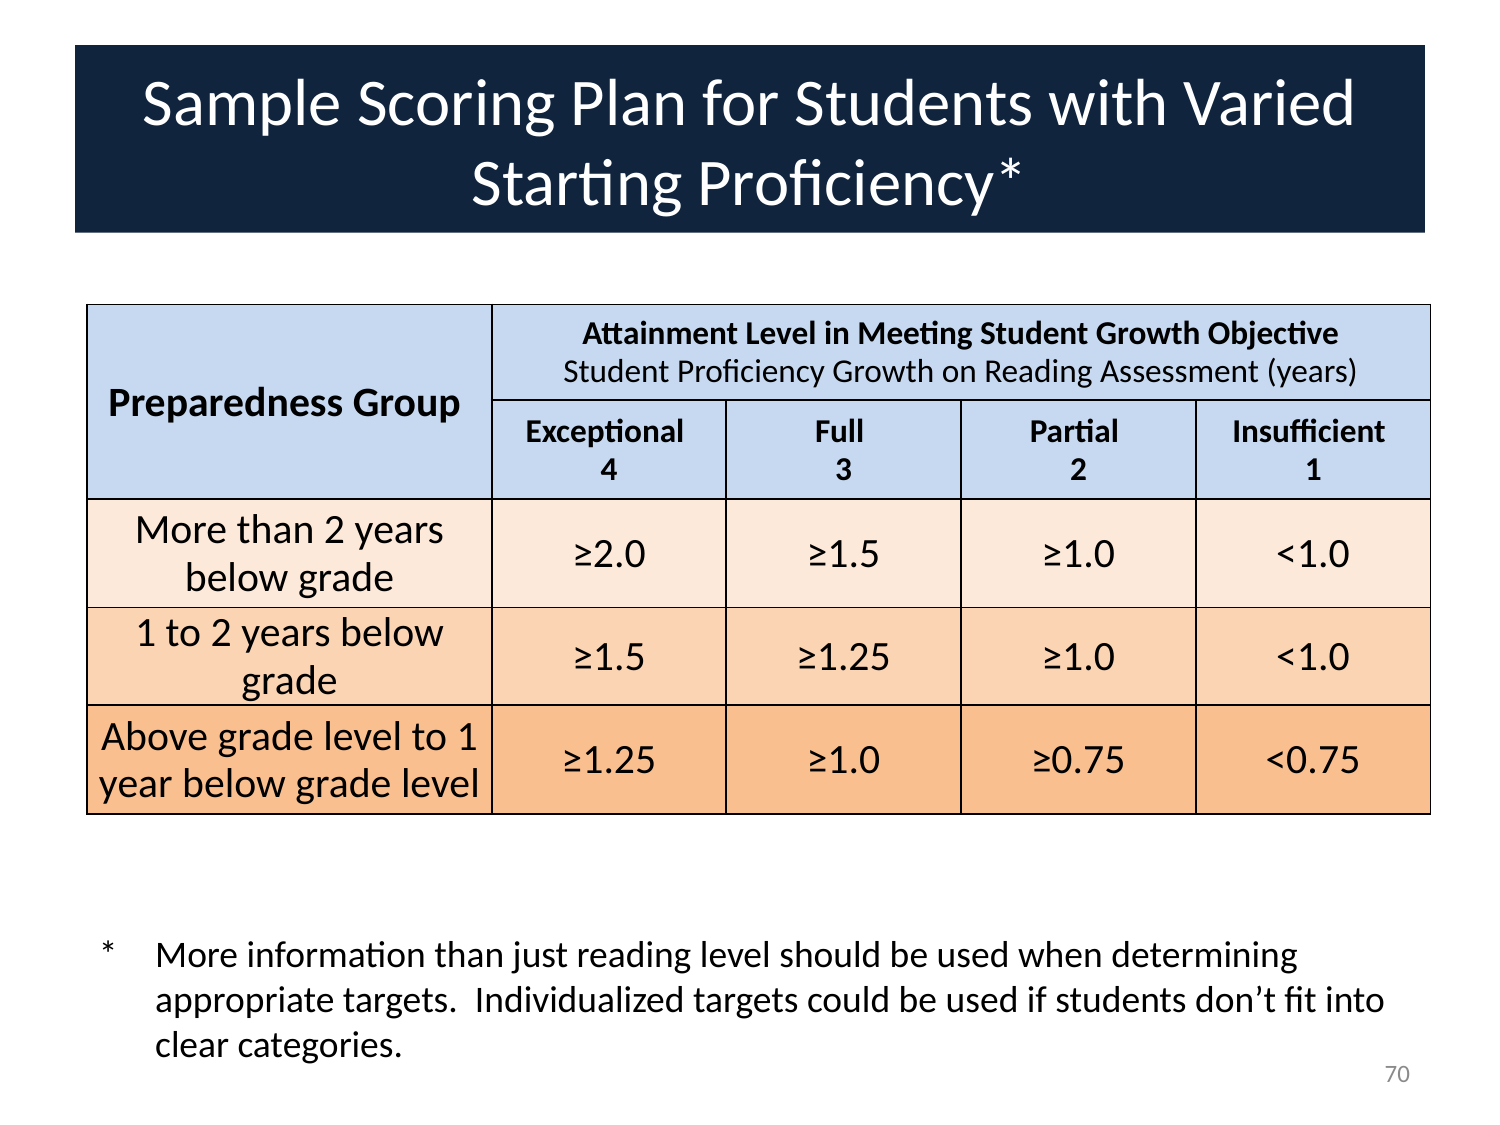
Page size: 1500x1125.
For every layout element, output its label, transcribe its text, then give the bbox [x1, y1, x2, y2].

table_cell ≥1.25 [493, 706, 725, 813]
table_cell ≥1.5 [727, 500, 960, 607]
slide_number 70 [1074, 1042, 1425, 1103]
list * More information than just reading level should be used when determining appropriate targets. Individualized targets could be used if students don’t fit into clear categories. [83, 922, 1434, 1037]
table_cell ≥1.25 [727, 608, 960, 704]
table_cell More than 2 years below grade [88, 500, 491, 607]
table_cell Above grade level to 1 year below grade level [88, 706, 491, 813]
table_header Preparedness Group [88, 305, 491, 498]
table_cell Exceptional 4 [493, 401, 725, 498]
table_cell ≥1.5 [493, 608, 725, 704]
table_cell ≥1.0 [962, 608, 1195, 704]
table_cell 1 to 2 years below grade [88, 608, 491, 704]
table_cell ≥2.0 [493, 500, 725, 607]
table_cell <1.0 [1197, 608, 1430, 704]
table_cell Full 3 [727, 401, 960, 498]
table_cell <0.75 [1197, 706, 1430, 813]
title Sample Scoring Plan for Students with Varied Starting Proficiency* [75, 45, 1425, 233]
table_header Attainment Level in Meeting Student Growth Objective Student Proficiency Growth on Reading Assessment (years) [493, 305, 1430, 399]
table_cell <1.0 [1197, 500, 1430, 607]
table_cell ≥1.0 [962, 500, 1195, 607]
table_cell ≥1.0 [727, 706, 960, 813]
table_cell Partial 2 [962, 401, 1195, 498]
table_cell Insufficient 1 [1197, 401, 1430, 498]
table_cell ≥0.75 [962, 706, 1195, 813]
